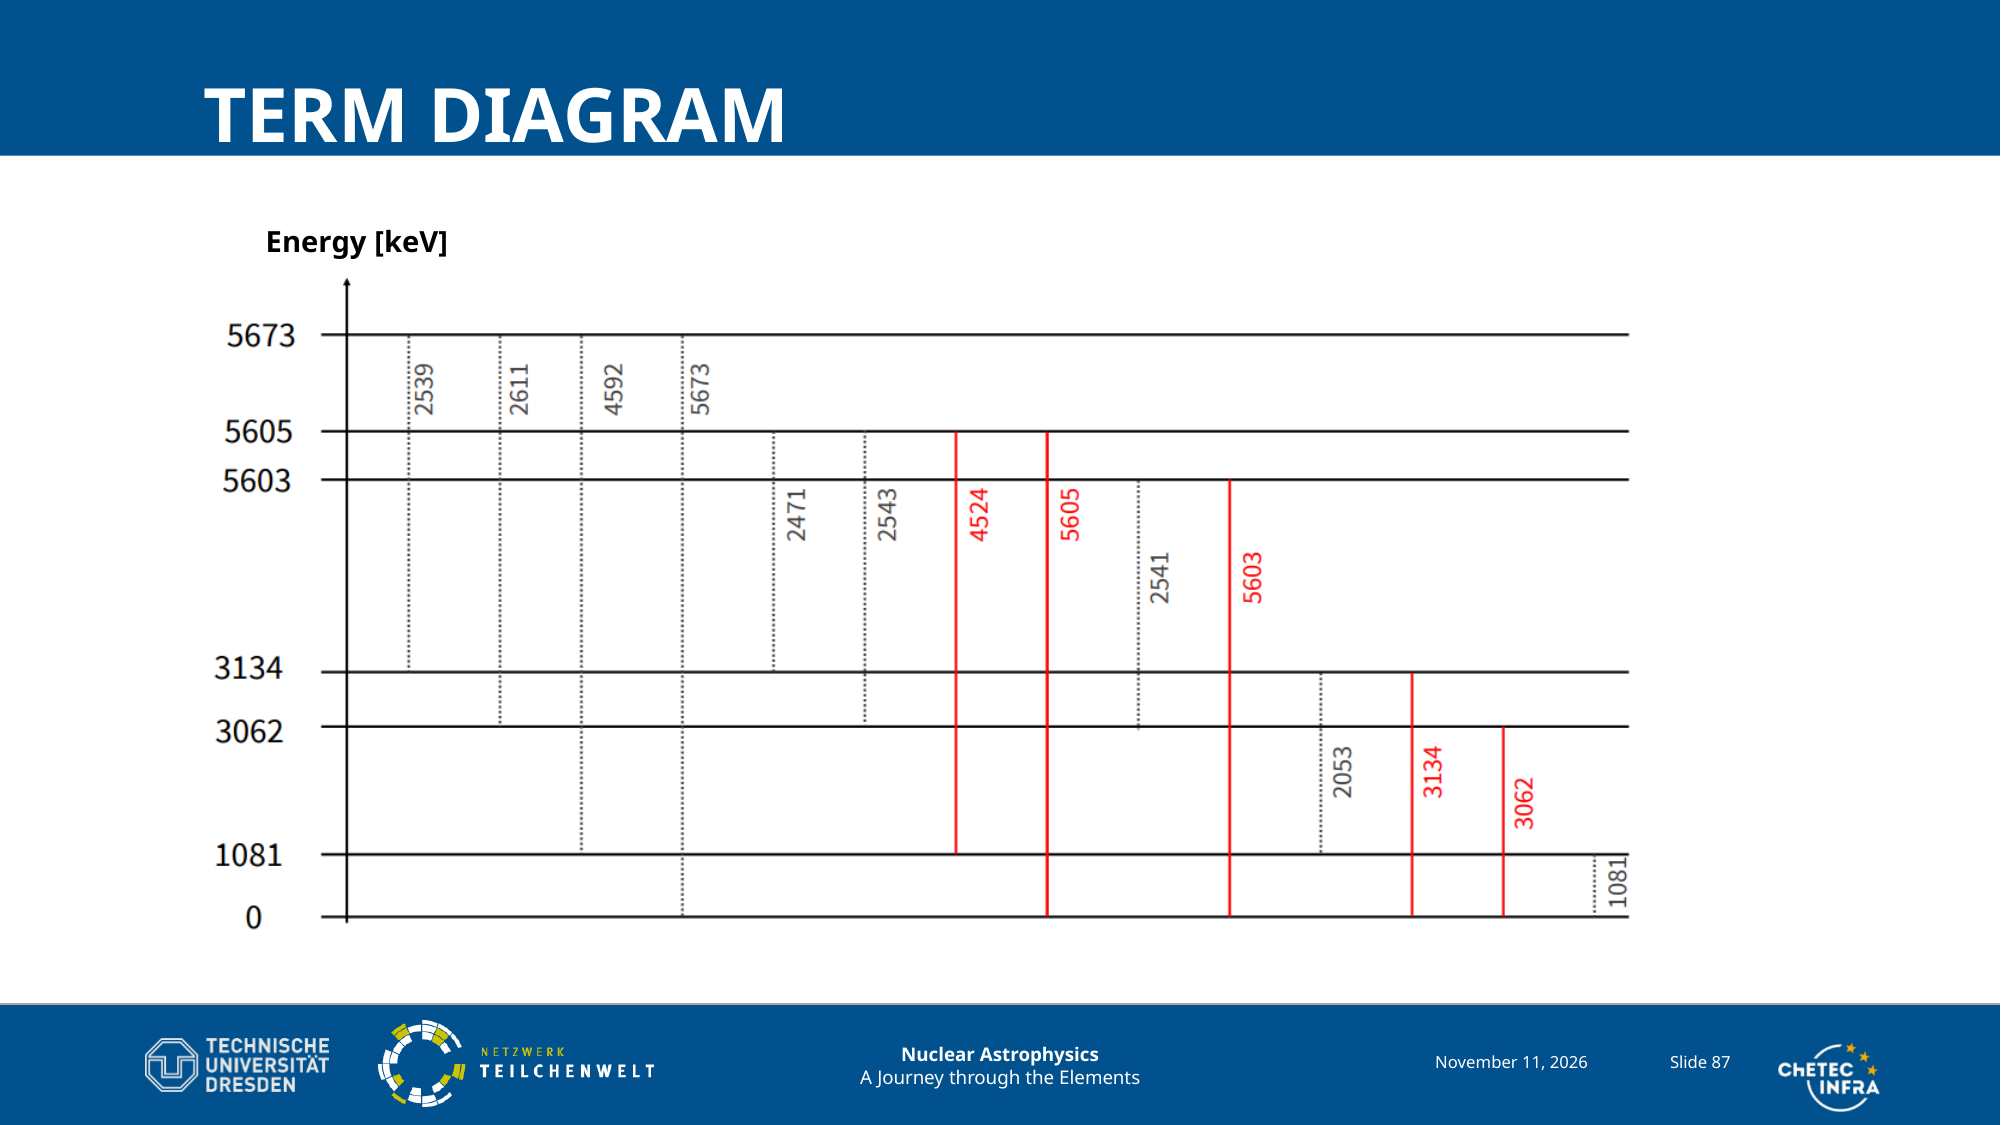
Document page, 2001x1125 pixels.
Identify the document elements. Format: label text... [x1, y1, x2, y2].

text_box Energy [keV] [182, 215, 532, 266]
picture [378, 1020, 654, 1107]
picture [1778, 1033, 1880, 1121]
title Term Diagram [203, 56, 1880, 169]
picture [162, 266, 1691, 950]
